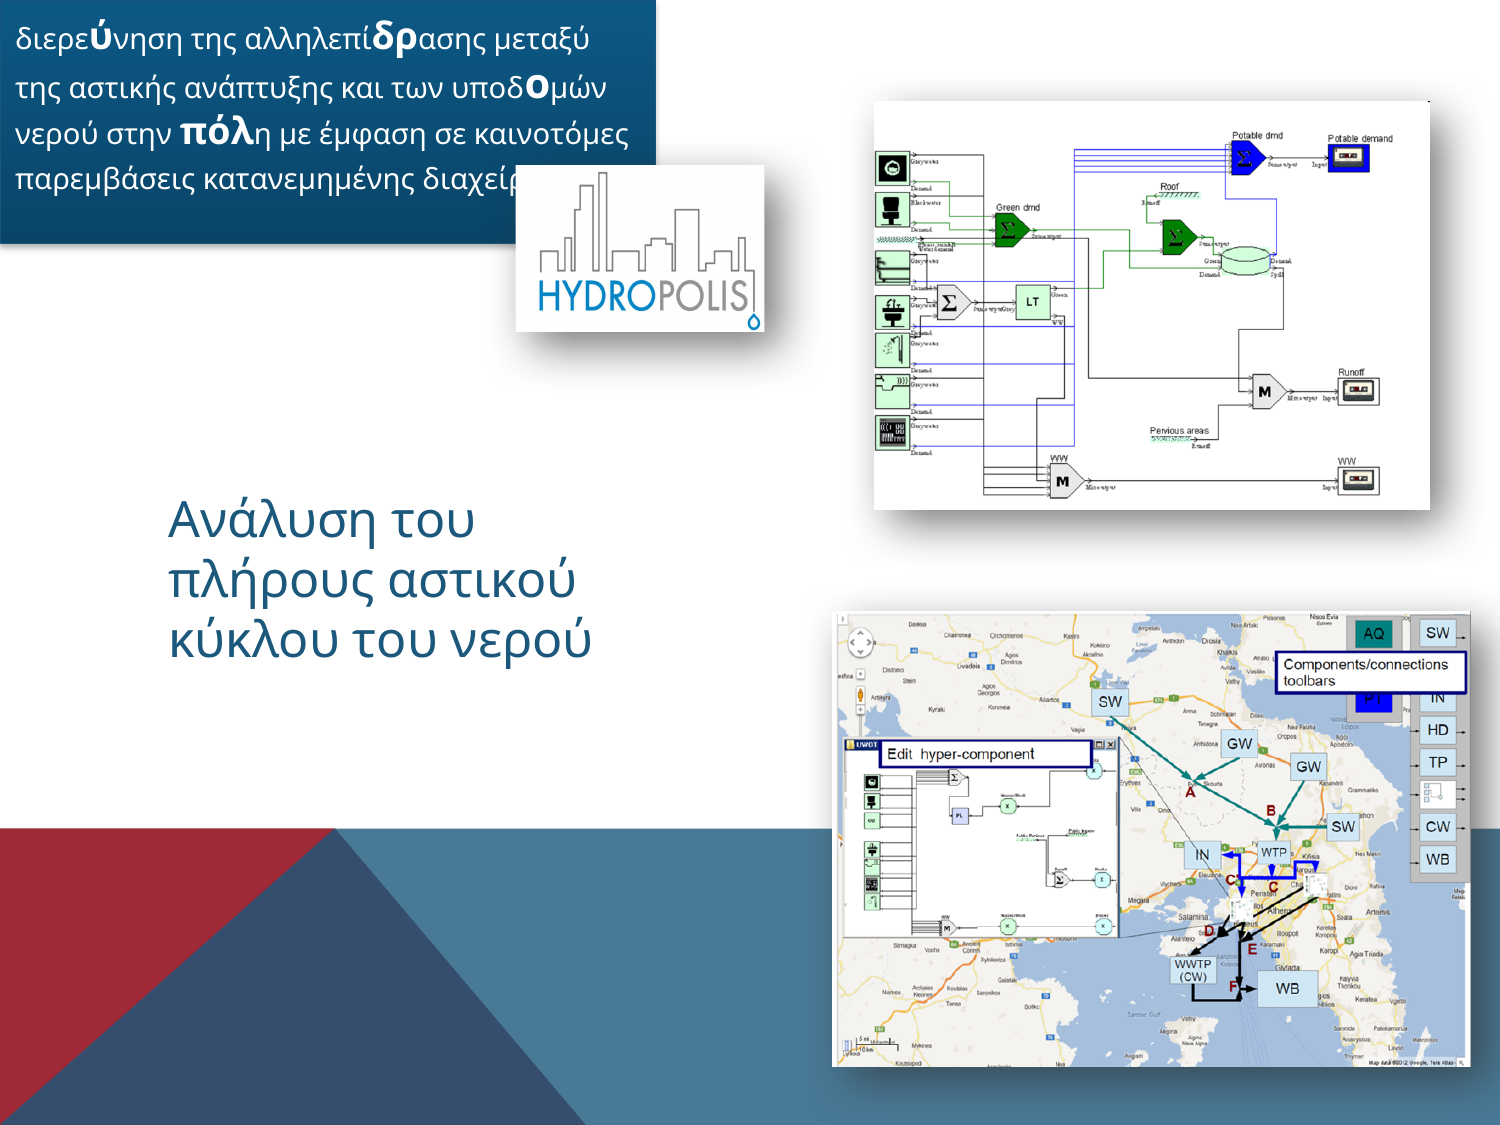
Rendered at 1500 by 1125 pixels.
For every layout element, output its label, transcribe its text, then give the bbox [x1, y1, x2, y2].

text_box Ανάλυση του πλήρους αστικού κύκλου του νερού [144, 479, 639, 675]
picture [515, 165, 765, 332]
picture [873, 101, 1430, 510]
title διερεύνηση της αλληλεπίδρασης μεταξύ της αστικής ανάπτυξης και των υποδομών νερού στην πόλη με έμφαση σε καινοτόμες παρεμβάσεις κατανεμημένης διαχείρισης [0, 0, 656, 244]
picture [832, 611, 1471, 1067]
